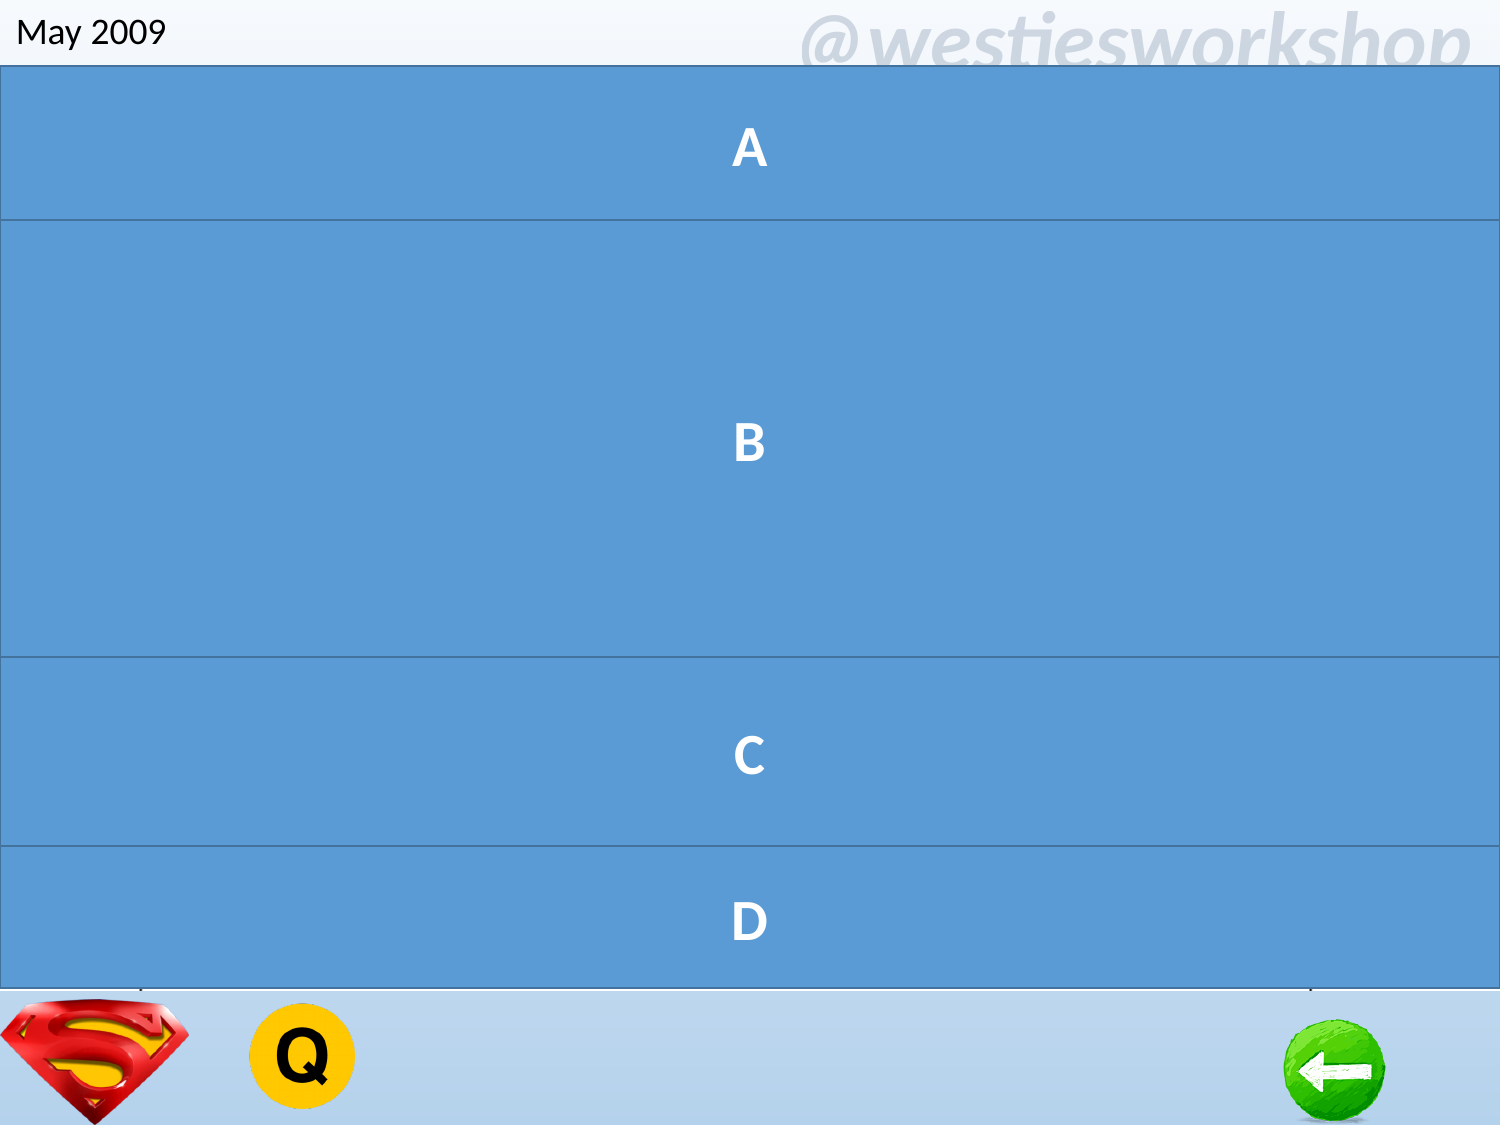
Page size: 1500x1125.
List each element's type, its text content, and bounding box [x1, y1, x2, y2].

picture [0, 999, 189, 1125]
picture [1281, 1019, 1387, 1125]
text_box May 2009 [1, 0, 182, 60]
picture [0, 66, 1500, 1125]
